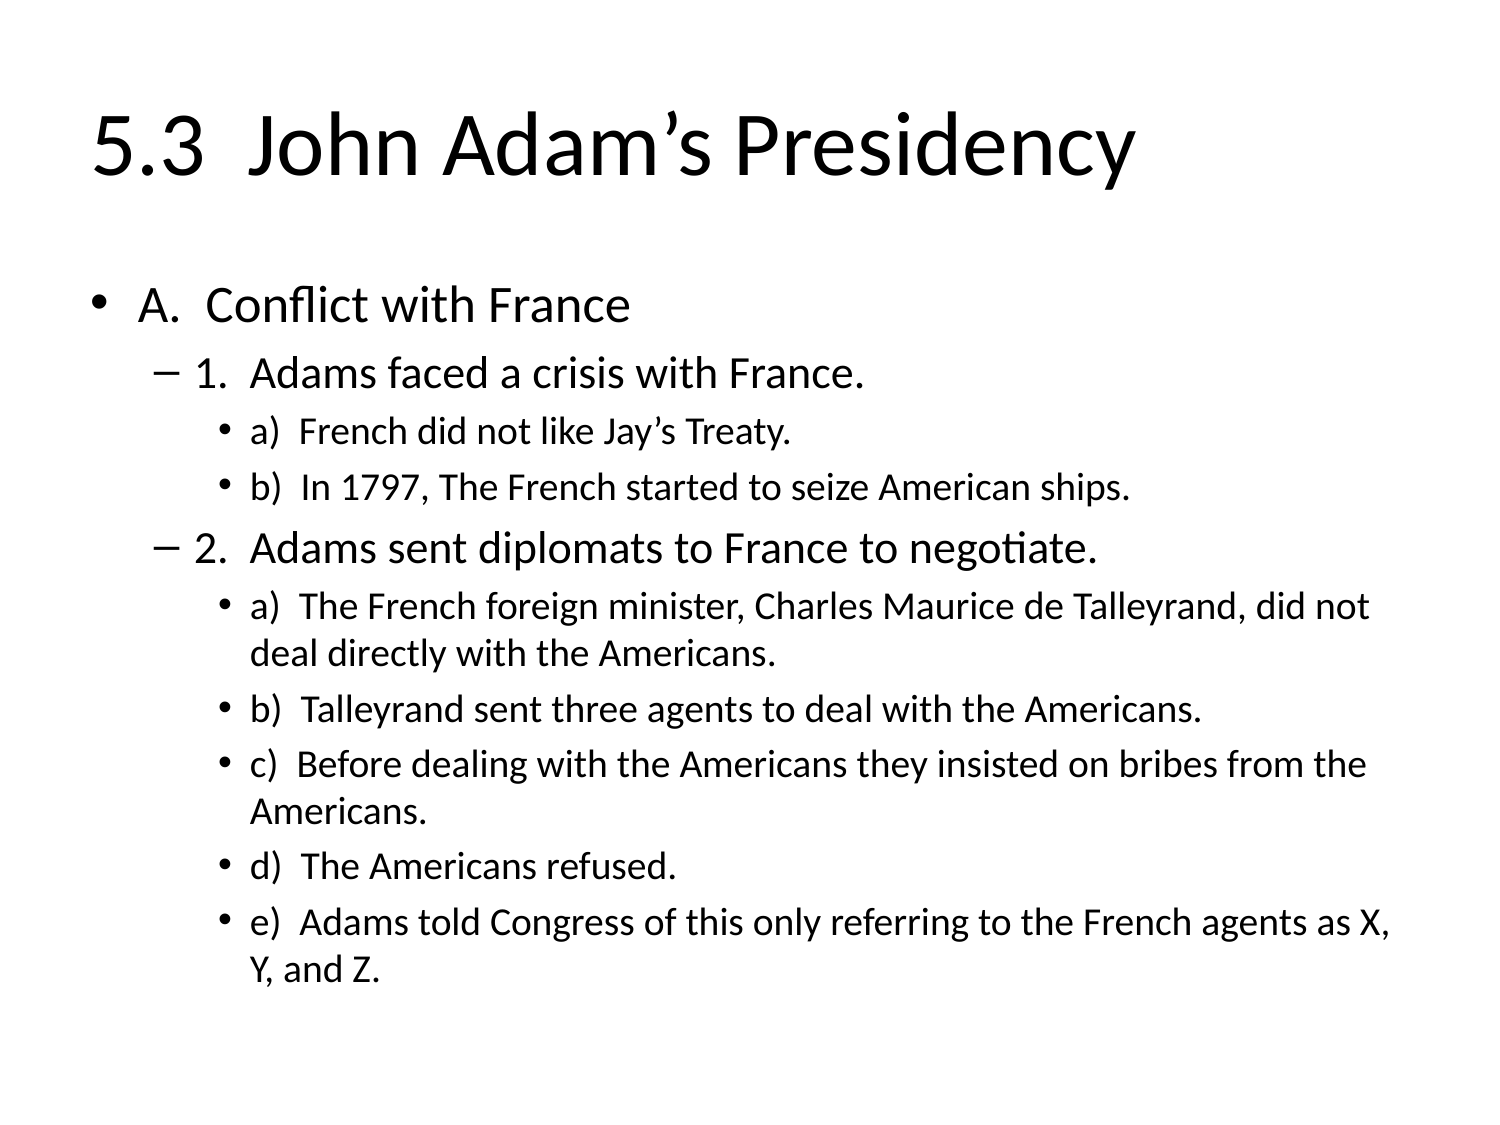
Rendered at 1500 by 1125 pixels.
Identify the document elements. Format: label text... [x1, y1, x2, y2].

title 5.3 John Adam’s Presidency [75, 45, 1425, 233]
list A. Conflict with France 1. Adams faced a crisis with France. a) French did not like Jay’s Treaty. b) In 1797, The French started to seize American ships. 2. Adams sent diplomats to France to negotiate. a) The French foreign minister, Charles Maurice de Talleyrand, did not deal directly with the Americans. b) Talleyrand sent three agents to deal with the Americans. c) Before dealing with the Americans they insisted on bribes from the Americans. d) The Americans refused. e) Adams told Congress of this only referring to the French agents as X, Y, and Z. [75, 262, 1425, 1005]
